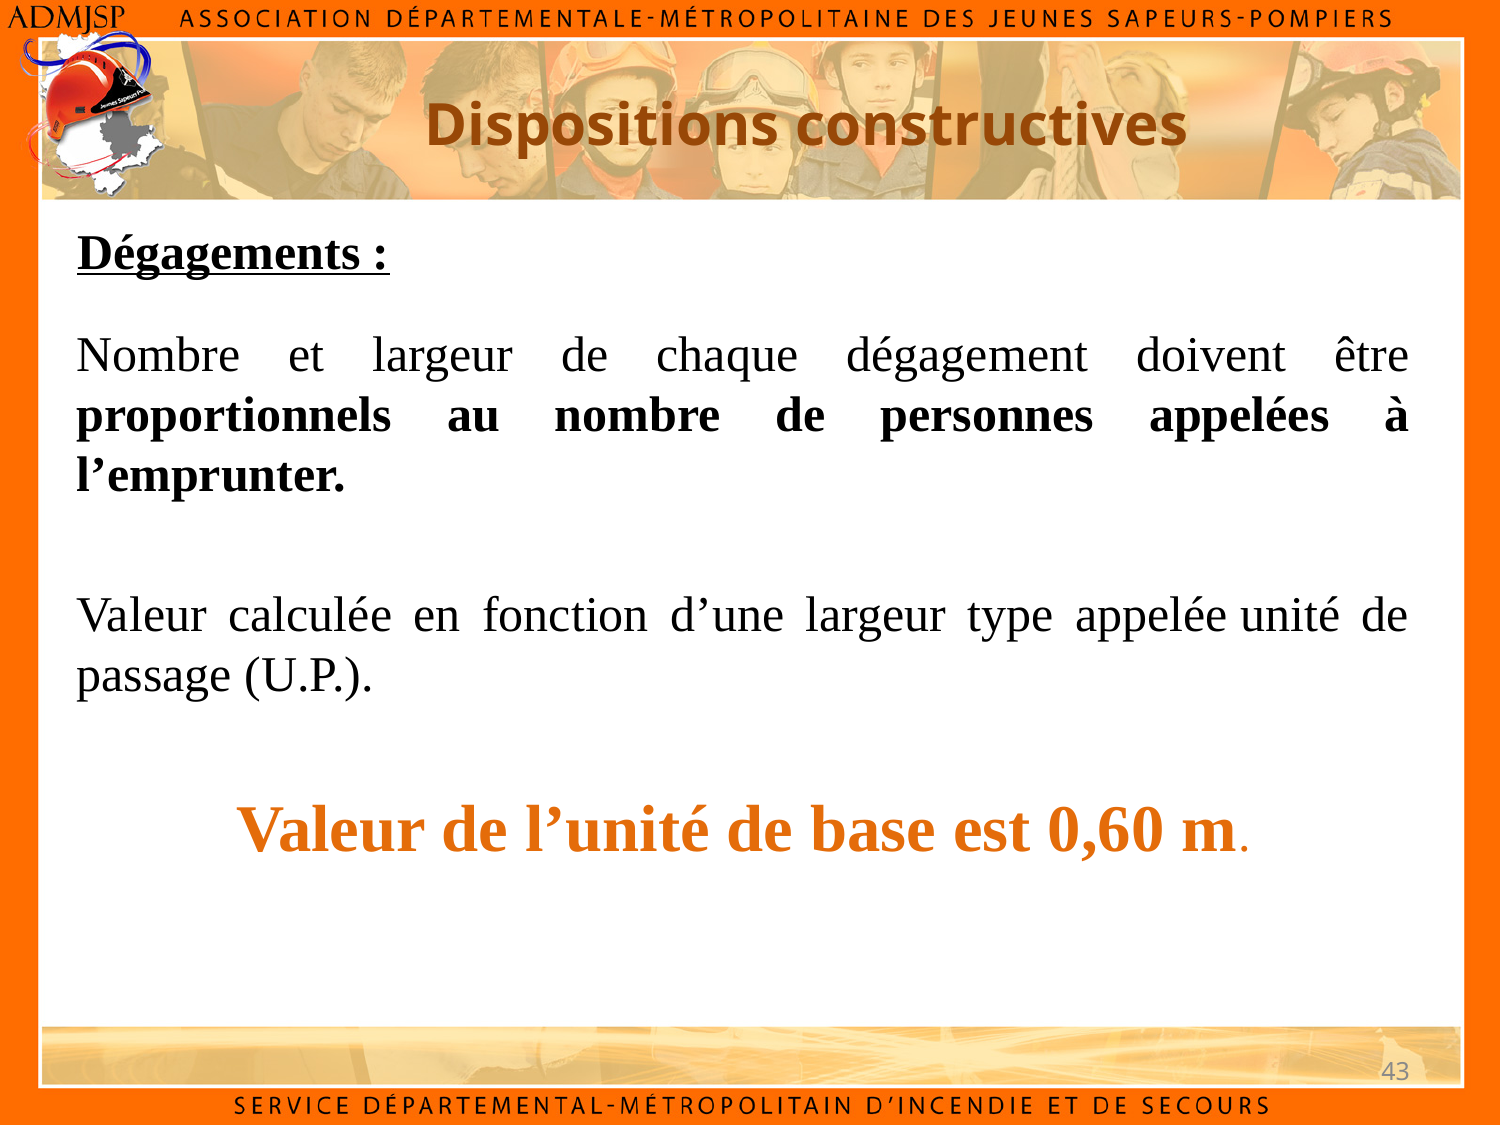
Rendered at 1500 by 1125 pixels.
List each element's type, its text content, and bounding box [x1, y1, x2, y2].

text_box Nombre et largeur de chaque dégagement doivent être proportionnels au nombre de personnes appelées à l’emprunter. Valeur calculée en fonction d’une largeur type appelée unité de passage (U.P.). Valeur de l’unité de base est 0,60 m. [61, 314, 1425, 873]
picture [0, 0, 1500, 1125]
title Dispositions constructives [159, 45, 1454, 200]
text_box Dégagements : [62, 212, 426, 288]
slide_number 43 [1074, 1042, 1425, 1103]
